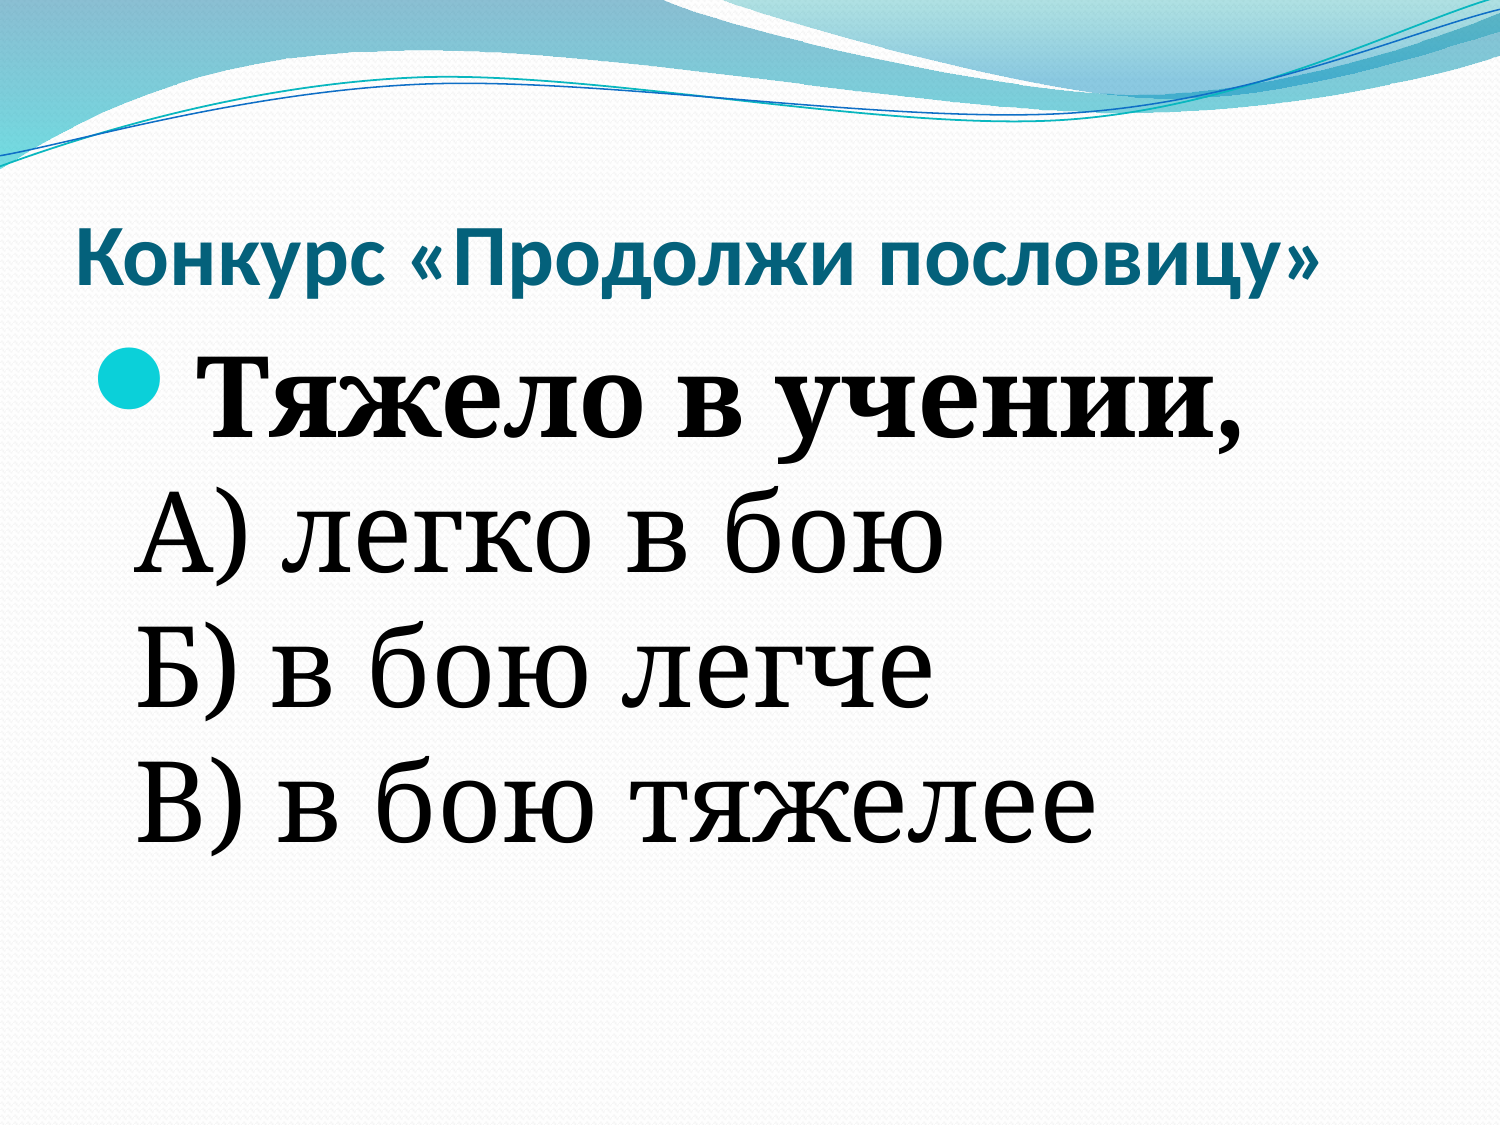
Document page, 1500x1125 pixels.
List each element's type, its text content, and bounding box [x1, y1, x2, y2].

title Конкурс «Продолжи пословицу» [75, 115, 1425, 303]
list Тяжело в учении, А) легко в бою Б) в бою легче В) в бою тяжелее [75, 317, 1425, 1038]
